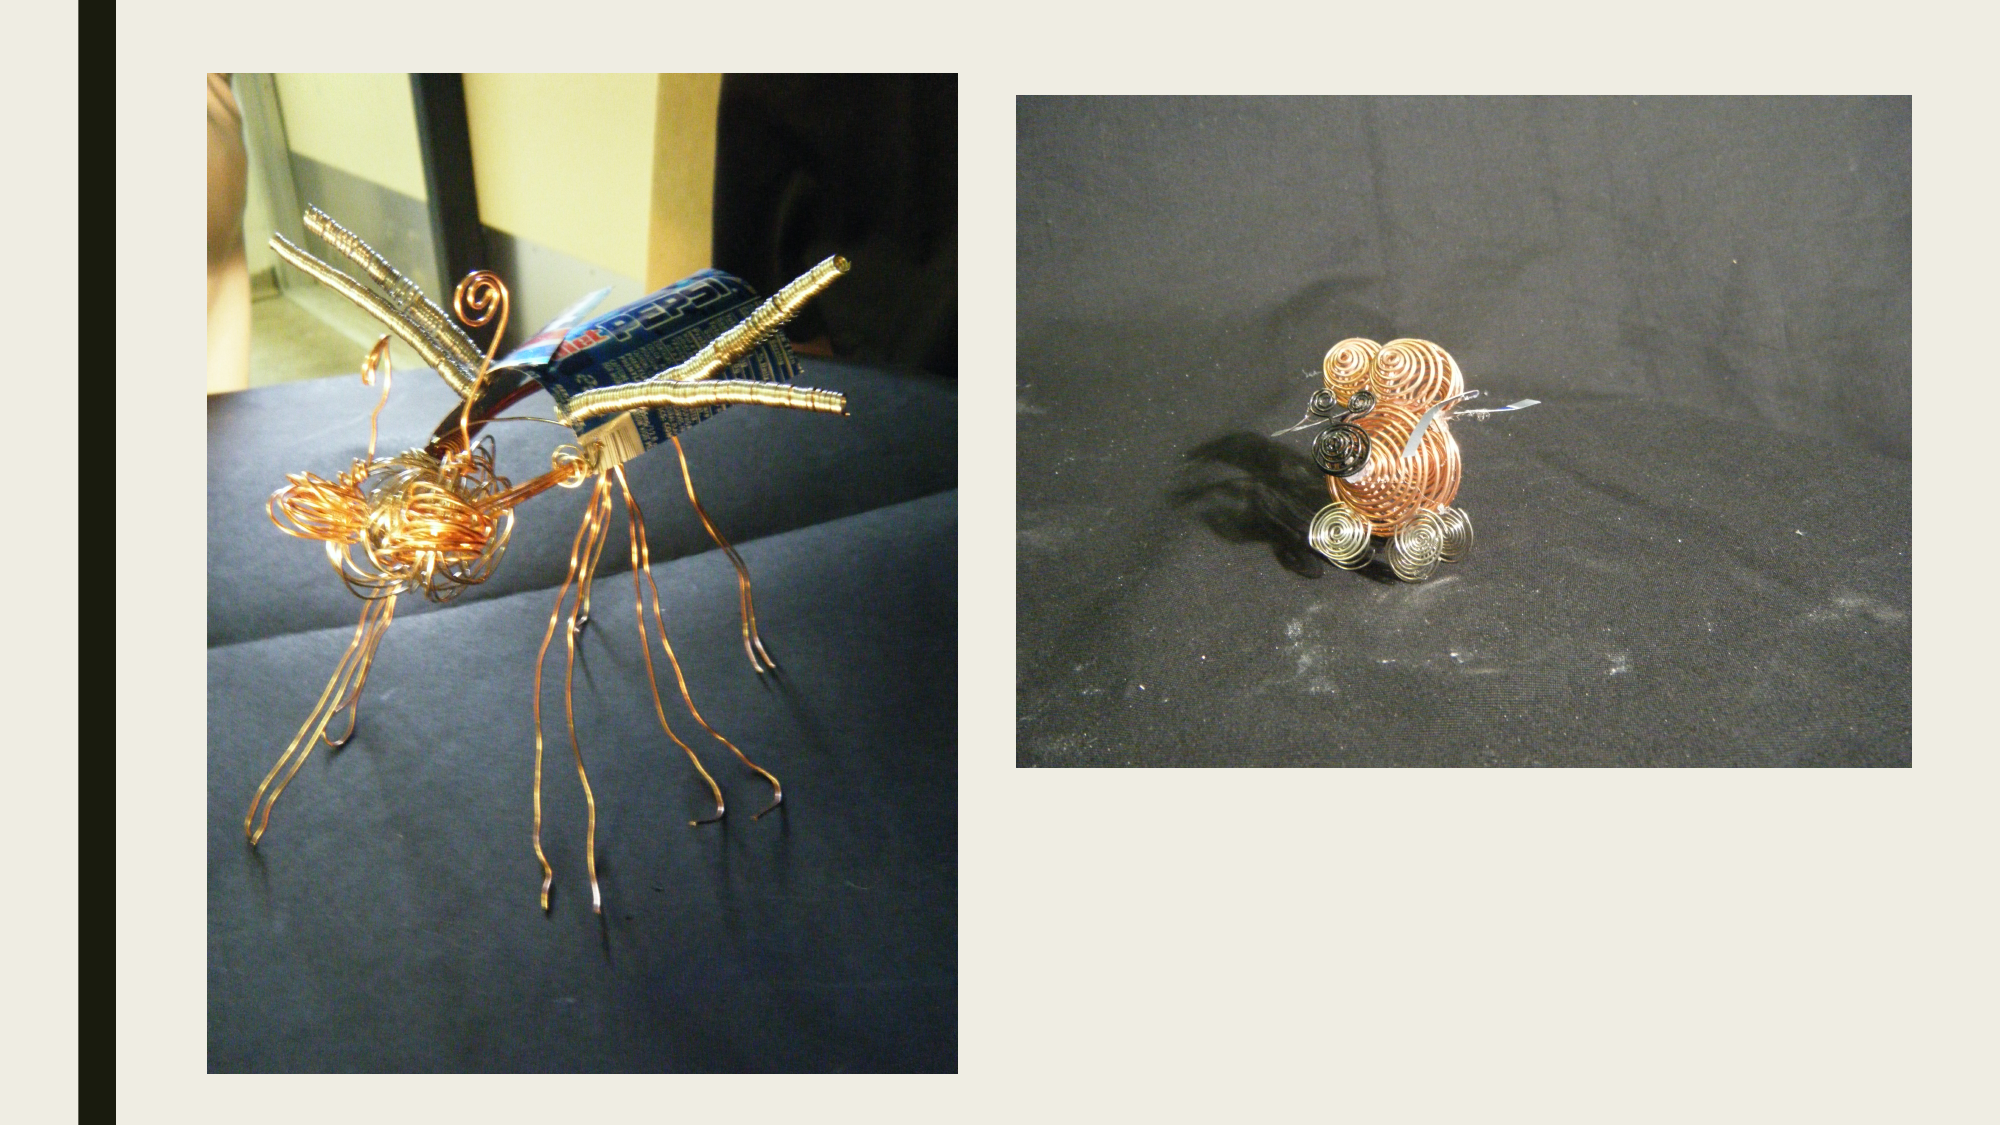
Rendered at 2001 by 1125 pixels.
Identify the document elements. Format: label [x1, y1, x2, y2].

list [1016, 95, 1912, 768]
picture [207, 73, 958, 1074]
